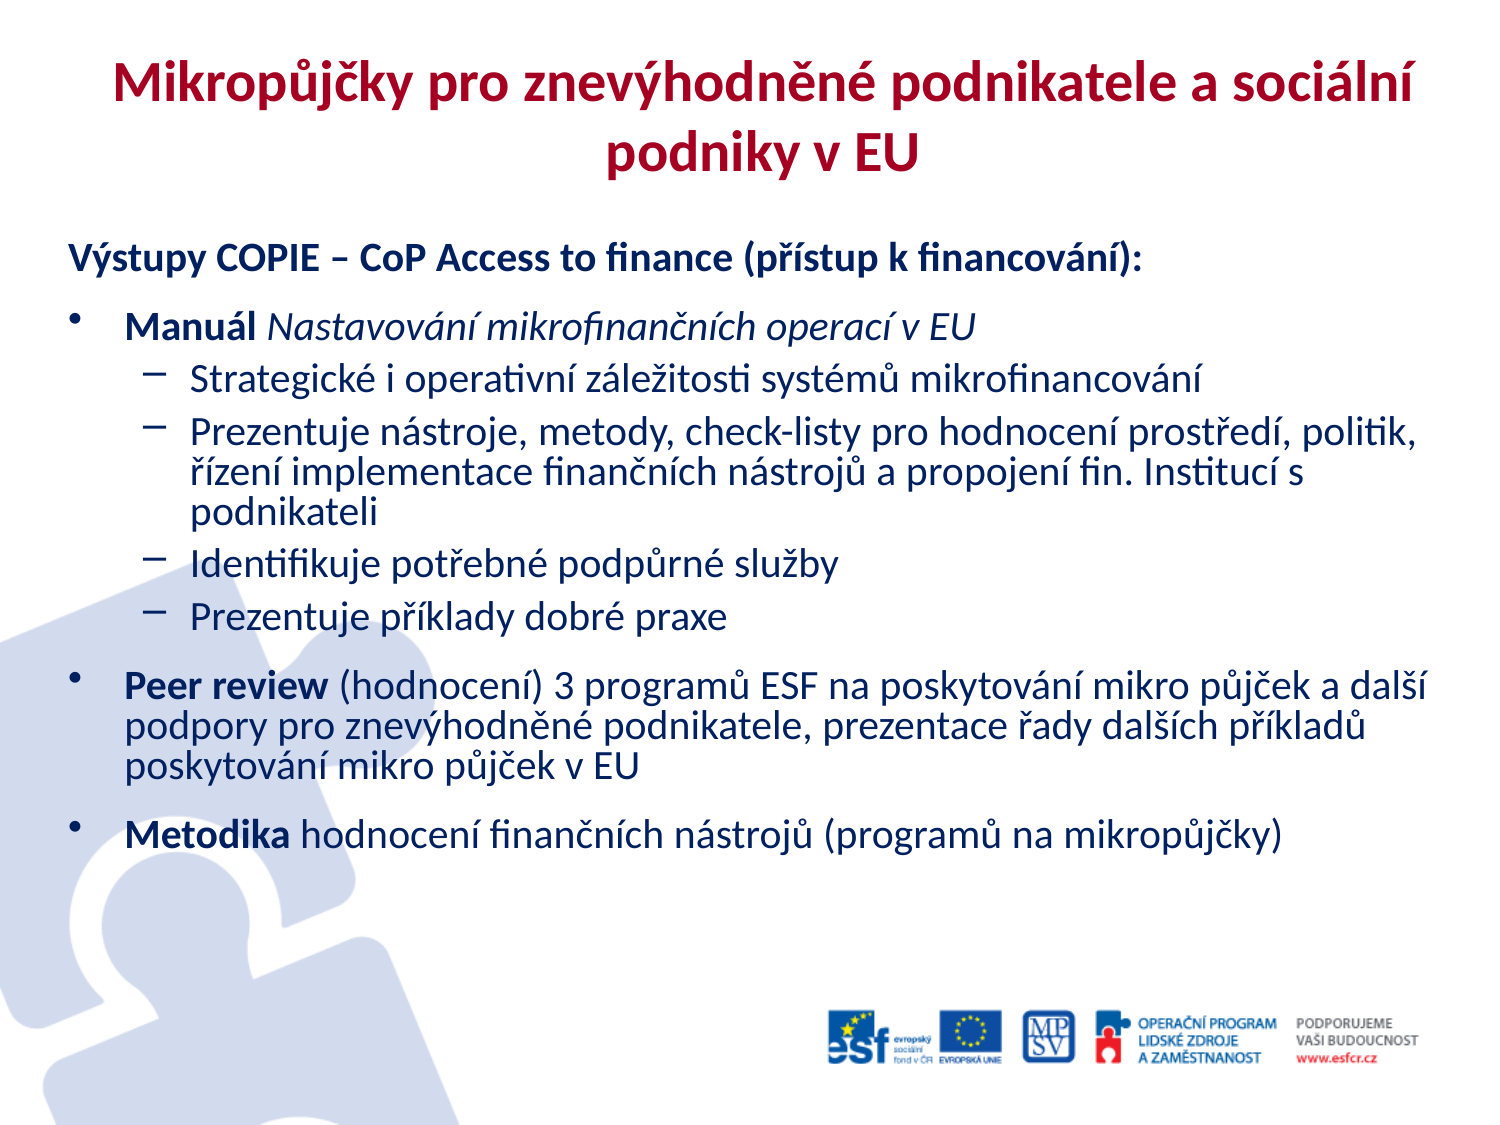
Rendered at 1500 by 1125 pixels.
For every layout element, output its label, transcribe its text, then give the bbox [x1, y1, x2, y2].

list Výstupy COPIE – CoP Access to finance (přístup k financování): Manuál Nastavování mikrofinančních operací v EU Strategické i operativní záležitosti systémů mikrofinancování Prezentuje nástroje, metody, check-listy pro hodnocení prostředí, politik, řízení implementace finančních nástrojů a propojení fin. Institucí s podnikateli Identifikuje potřebné podpůrné služby Prezentuje příklady dobré praxe Peer review (hodnocení) 3 programů ESF na poskytování mikro půjček a další podpory pro znevýhodněné podnikatele, prezentace řady dalších příkladů poskytování mikro půjček v EU Metodika hodnocení finančních nástrojů (programů na mikropůjčky) [53, 231, 1454, 1054]
title Mikropůjčky pro znevýhodněné podnikatele a sociální podniky v EU [88, 19, 1439, 207]
picture [0, 0, 1500, 1125]
